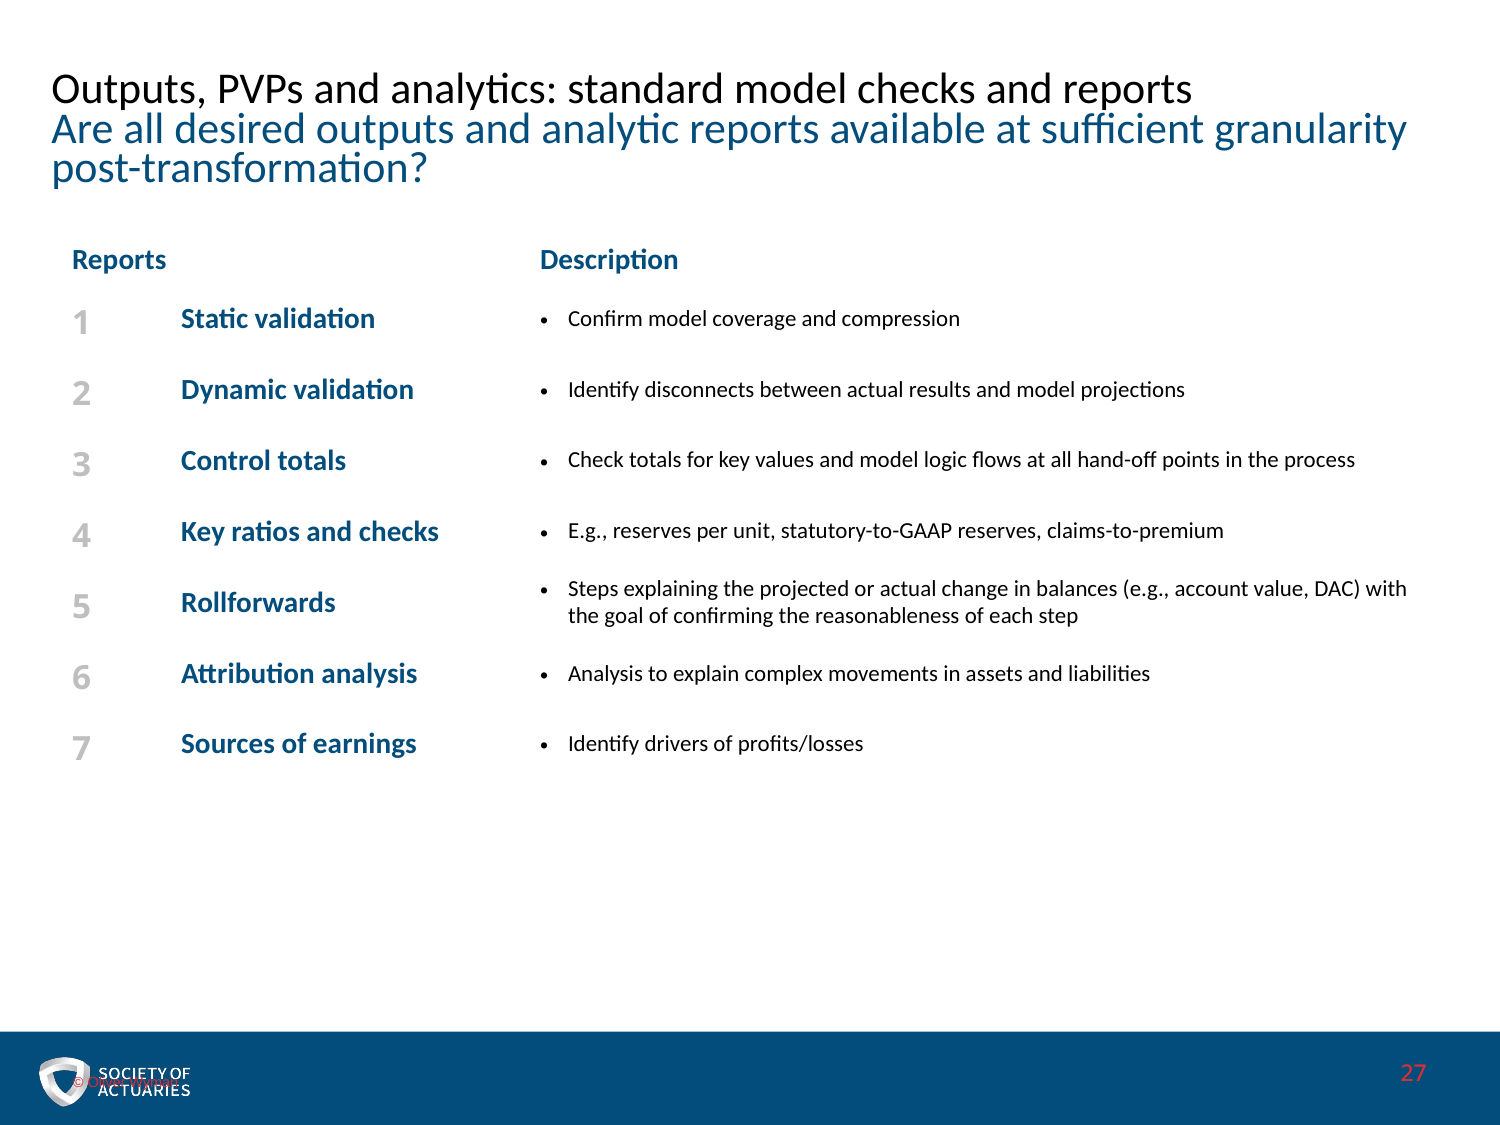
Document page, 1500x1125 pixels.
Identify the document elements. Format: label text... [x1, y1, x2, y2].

table_cell Key ratios and checks [176, 496, 540, 567]
table_cell 4 [66, 496, 176, 567]
table_cell 5 [66, 567, 176, 638]
title Outputs, PVPs and analytics: standard model checks and reports Are all desired outputs and analytic reports available at sufficient granularity post-transformation? [36, 63, 1462, 199]
table_cell 2 [66, 354, 176, 425]
table_header Reports [66, 238, 540, 283]
table_cell Check totals for key values and model logic flows at all hand-off points in the process [540, 425, 1427, 496]
table_cell 6 [66, 638, 176, 709]
table_cell Static validation [176, 283, 540, 354]
table_cell 3 [66, 425, 176, 496]
picture [39, 1057, 190, 1107]
table_cell E.g., reserves per unit, statutory-to-GAAP reserves, claims-to-premium [540, 496, 1427, 567]
table_cell 7 [66, 709, 176, 780]
table_cell Analysis to explain complex movements in assets and liabilities [540, 638, 1427, 709]
table_cell Attribution analysis [176, 638, 540, 709]
table_cell Identify drivers of profits/losses [540, 709, 1427, 780]
table_header Description [540, 238, 1427, 283]
table_cell Dynamic validation [176, 354, 540, 425]
table_cell Rollforwards [176, 567, 540, 638]
table_cell Steps explaining the projected or actual change in balances (e.g., account value, DAC) with the goal of confirming the reasonableness of each step [540, 567, 1427, 638]
table_cell Identify disconnects between actual results and model projections [540, 354, 1427, 425]
table_cell Confirm model coverage and compression [540, 283, 1427, 354]
table_cell 1 [66, 283, 176, 354]
table_cell Sources of earnings [176, 709, 540, 780]
table_cell Control totals [176, 425, 540, 496]
